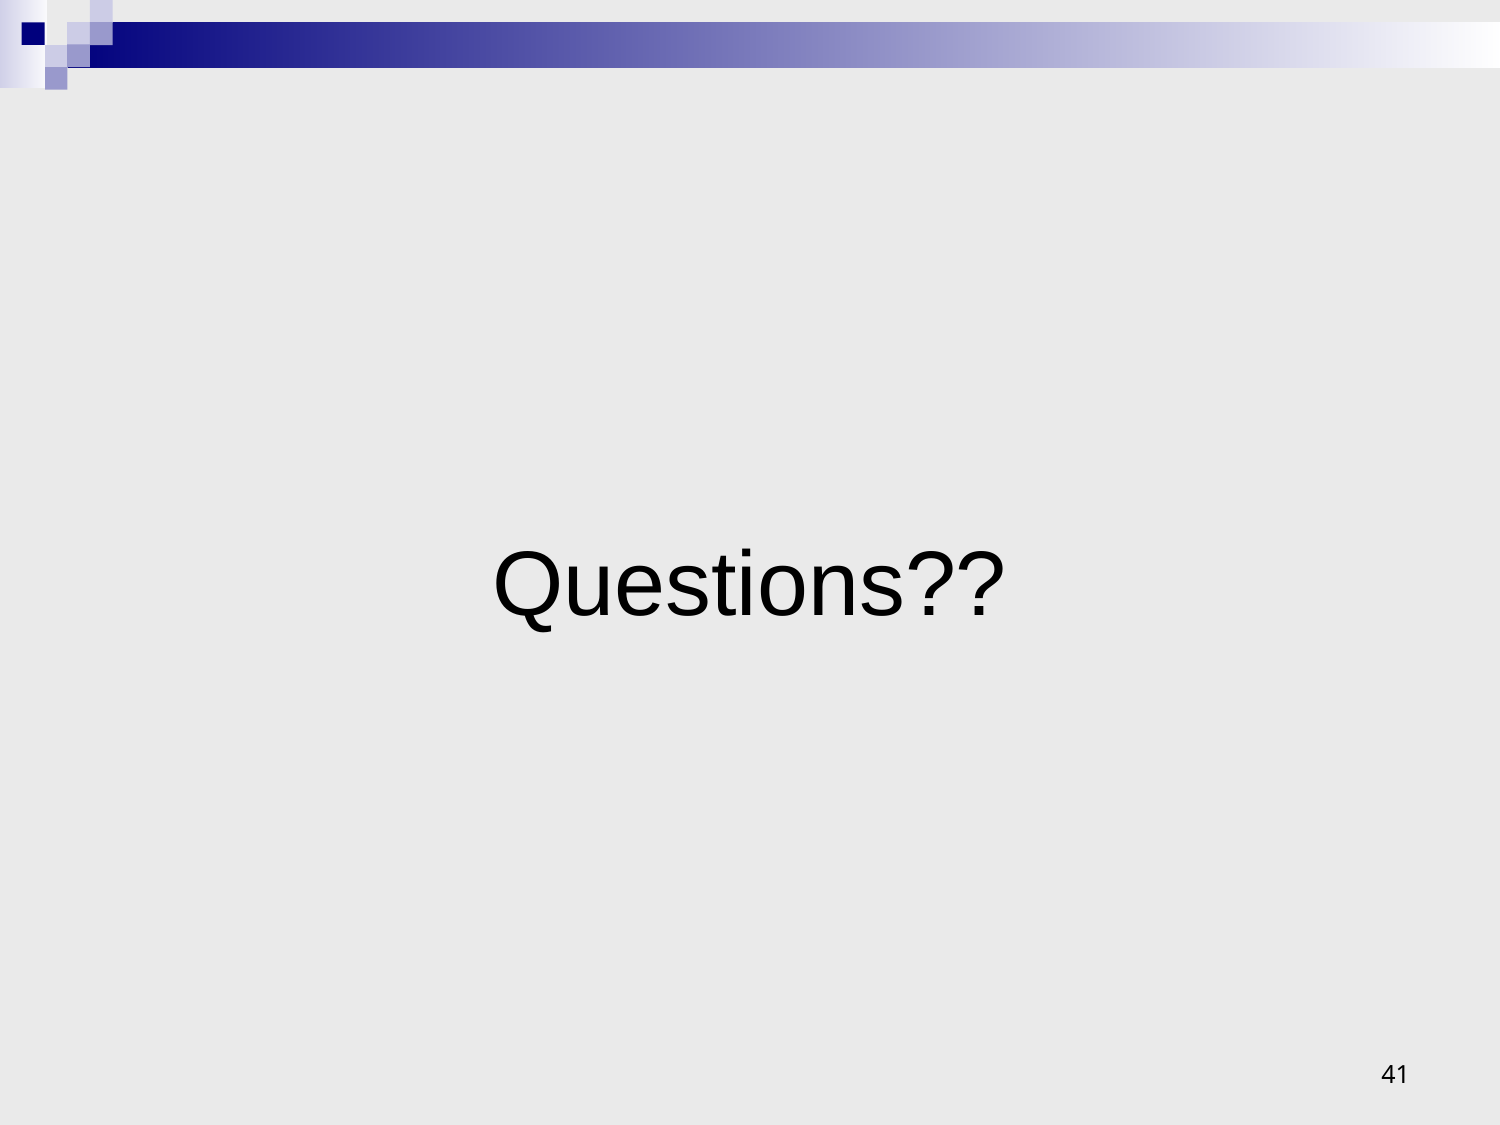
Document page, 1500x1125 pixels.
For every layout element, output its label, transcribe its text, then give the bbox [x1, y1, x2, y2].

slide_number 41 [1074, 1024, 1426, 1101]
list Questions?? [75, 324, 1425, 963]
